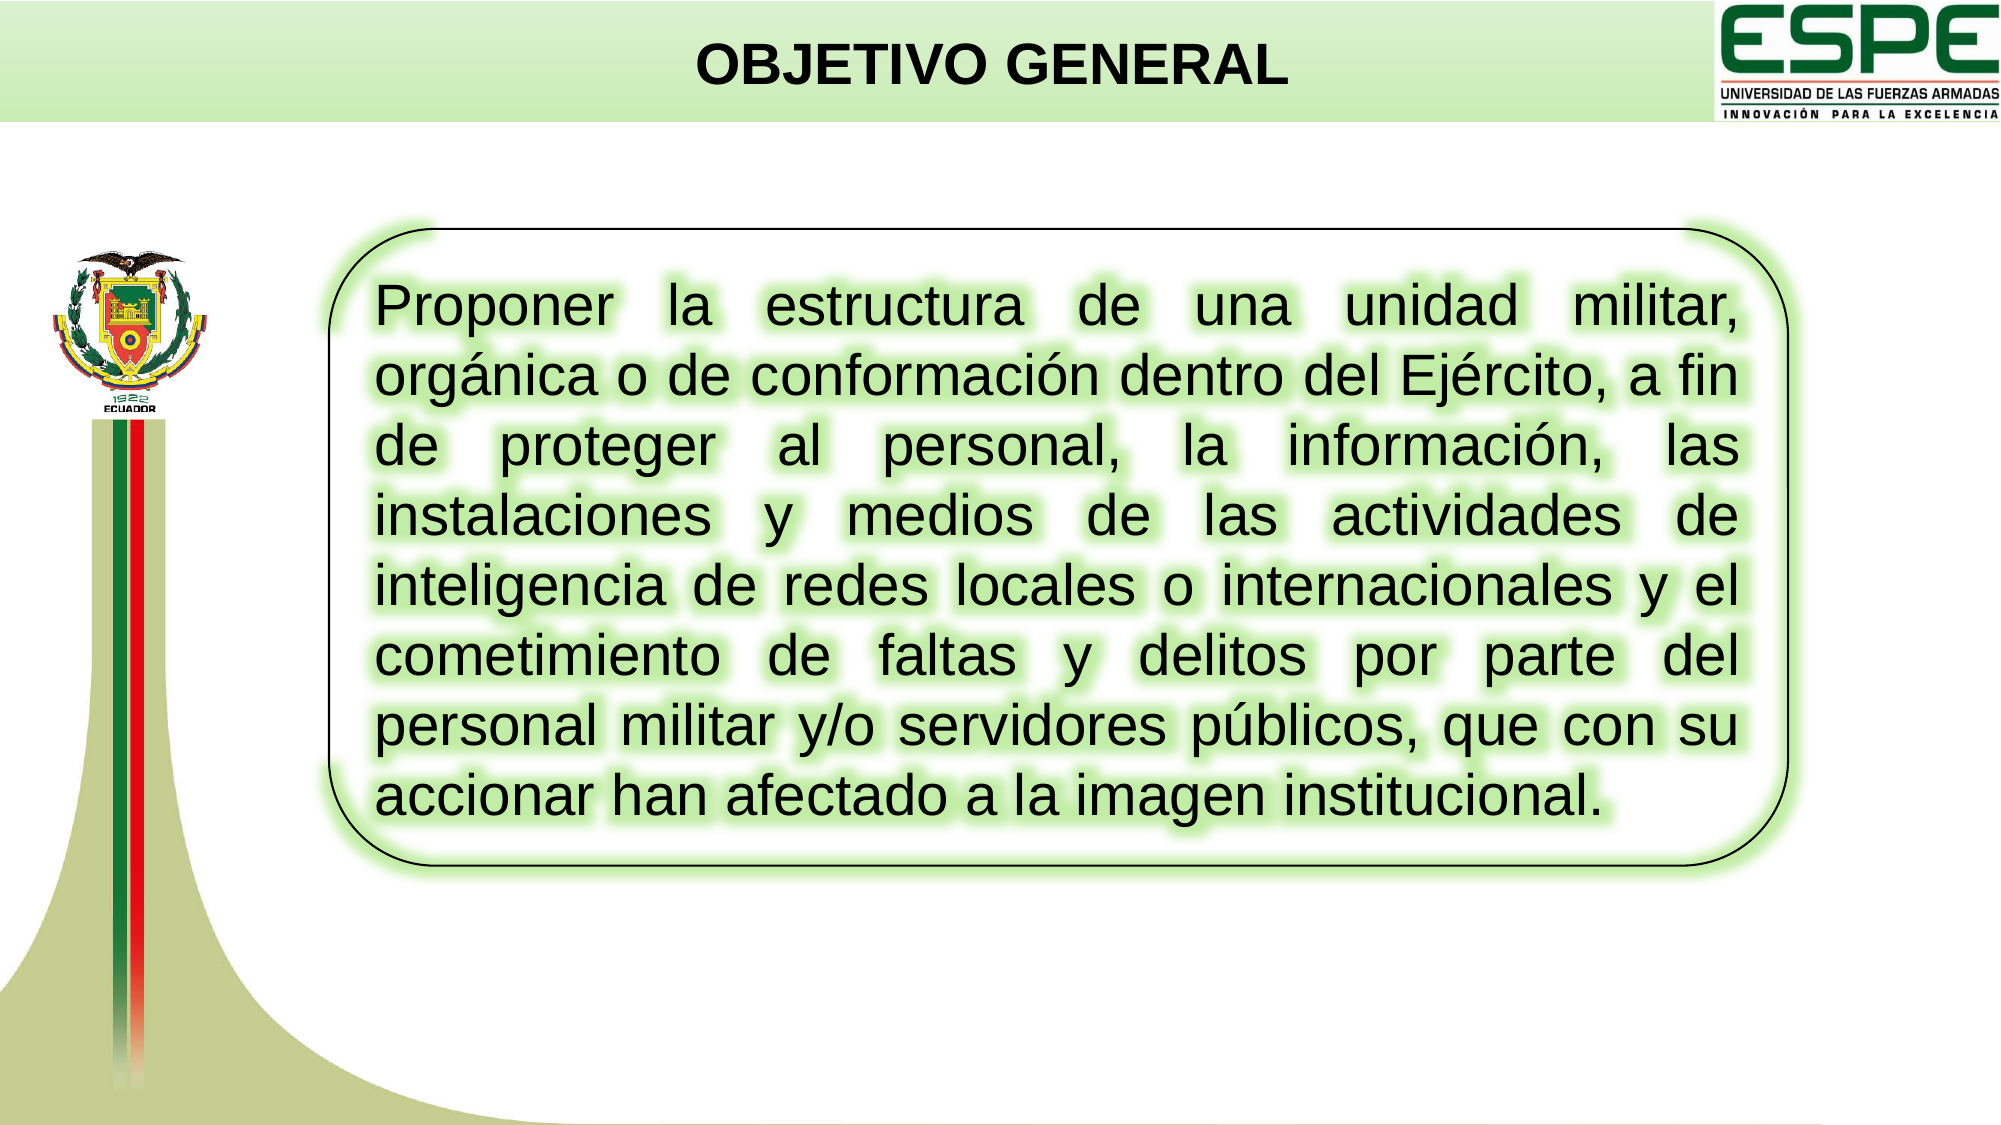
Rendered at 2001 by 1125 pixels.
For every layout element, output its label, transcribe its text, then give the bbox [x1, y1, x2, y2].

picture [0, 0, 2001, 1125]
text_box OBJETIVO GENERAL [0, 0, 2000, 122]
text_box Proponer la estructura de una unidad militar, orgánica o de conformación dentro del Ejército, a fin de proteger al personal, la información, las instalaciones y medios de las actividades de inteligencia de redes locales o internacionales y el cometimiento de faltas y delitos por parte del personal militar y/o servidores públicos, que con su accionar han afectado a la imagen institucional. [327, 227, 1790, 867]
